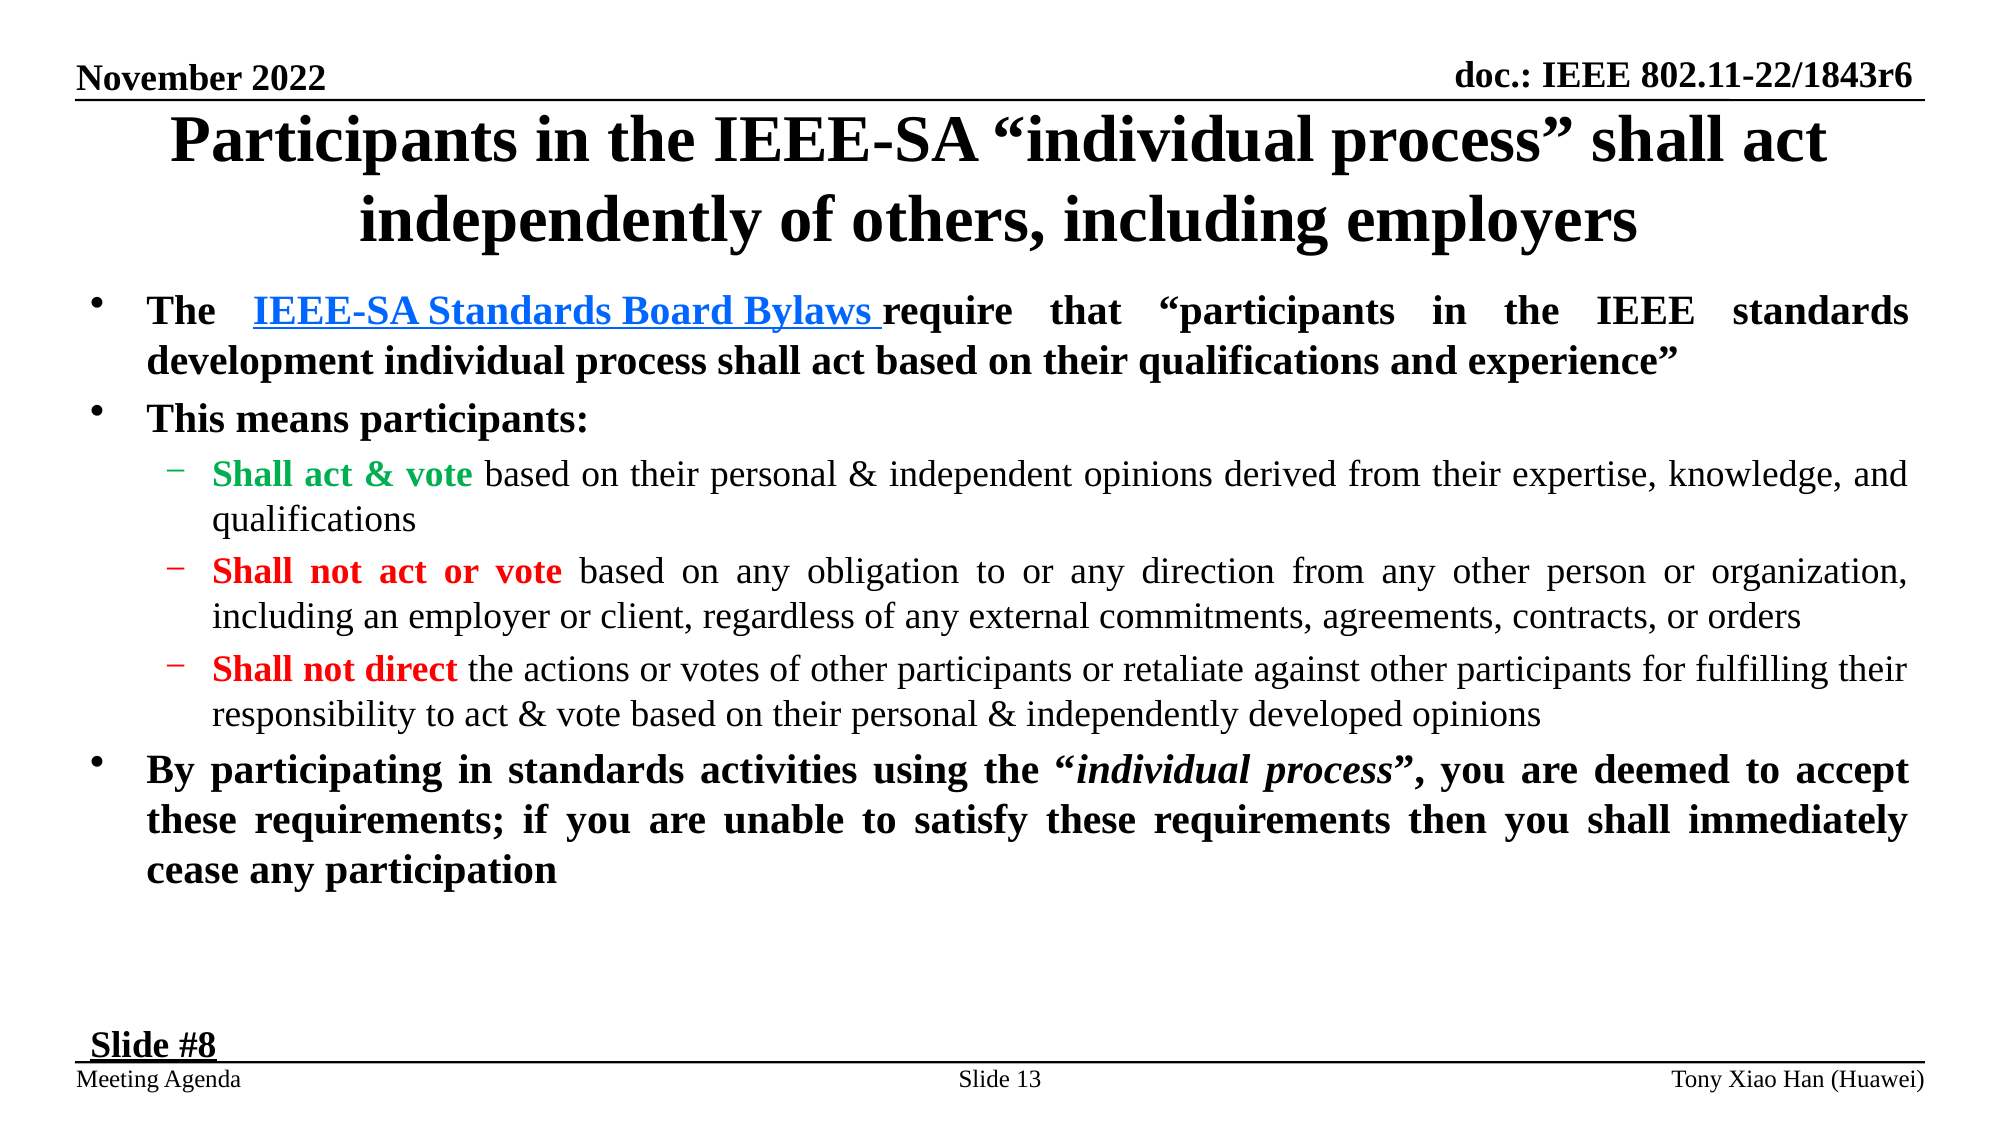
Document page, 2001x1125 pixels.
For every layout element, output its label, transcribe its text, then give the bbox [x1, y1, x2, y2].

text_box Participants in the IEEE-SA “individual process” shall act independently of others, including employers [75, 87, 1925, 263]
text_box Slide #8 [75, 1012, 232, 1073]
list The IEEE-SA Standards Board Bylaws require that “participants in the IEEE standards development individual process shall act based on their qualifications and experience” This means participants: Shall act & vote based on their personal & independent opinions derived from their expertise, knowledge, and qualifications Shall not act or vote based on any obligation to or any direction from any other person or organization, including an employer or client, regardless of any external commitments, agreements, contracts, or orders Shall not direct the actions or votes of other participants or retaliate against other participants for fulfilling their responsibility to act & vote based on their personal & independently developed opinions By participating in standards activities using the “individual process”, you are deemed to accept these requirements; if you are unable to satisfy these requirements then you shall immediately cease any participation [75, 275, 1925, 1038]
